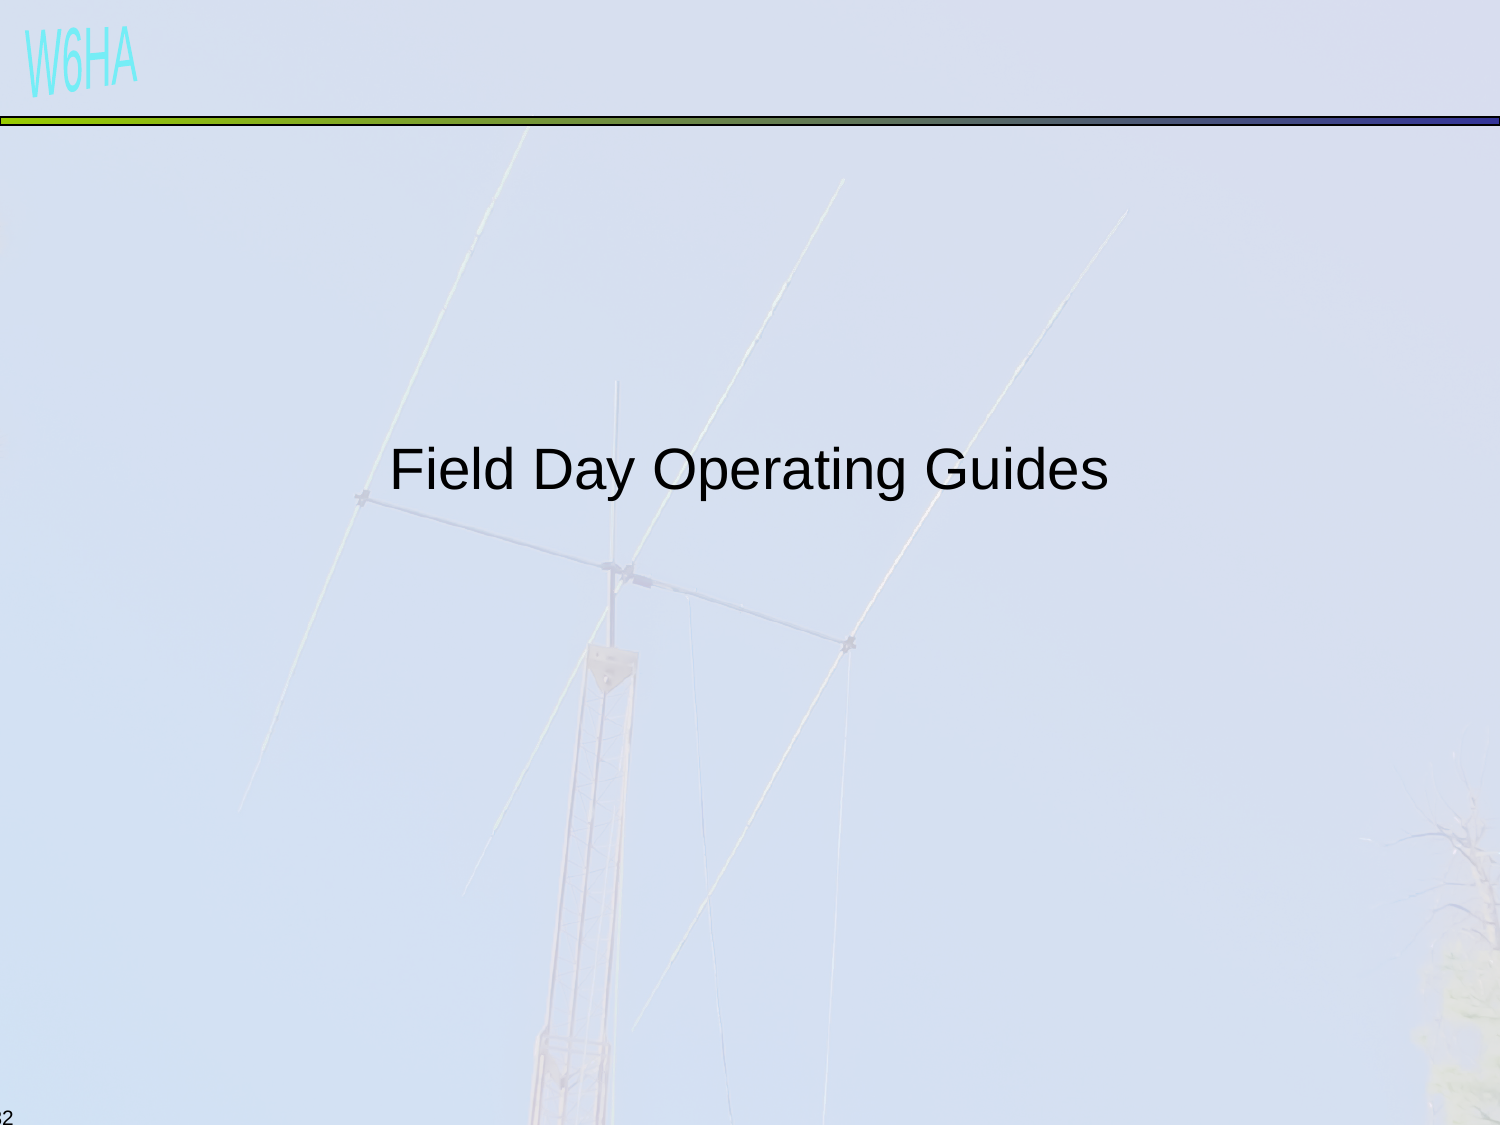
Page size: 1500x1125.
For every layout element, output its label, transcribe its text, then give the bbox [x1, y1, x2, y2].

title Field Day Operating Guides [112, 349, 1388, 592]
